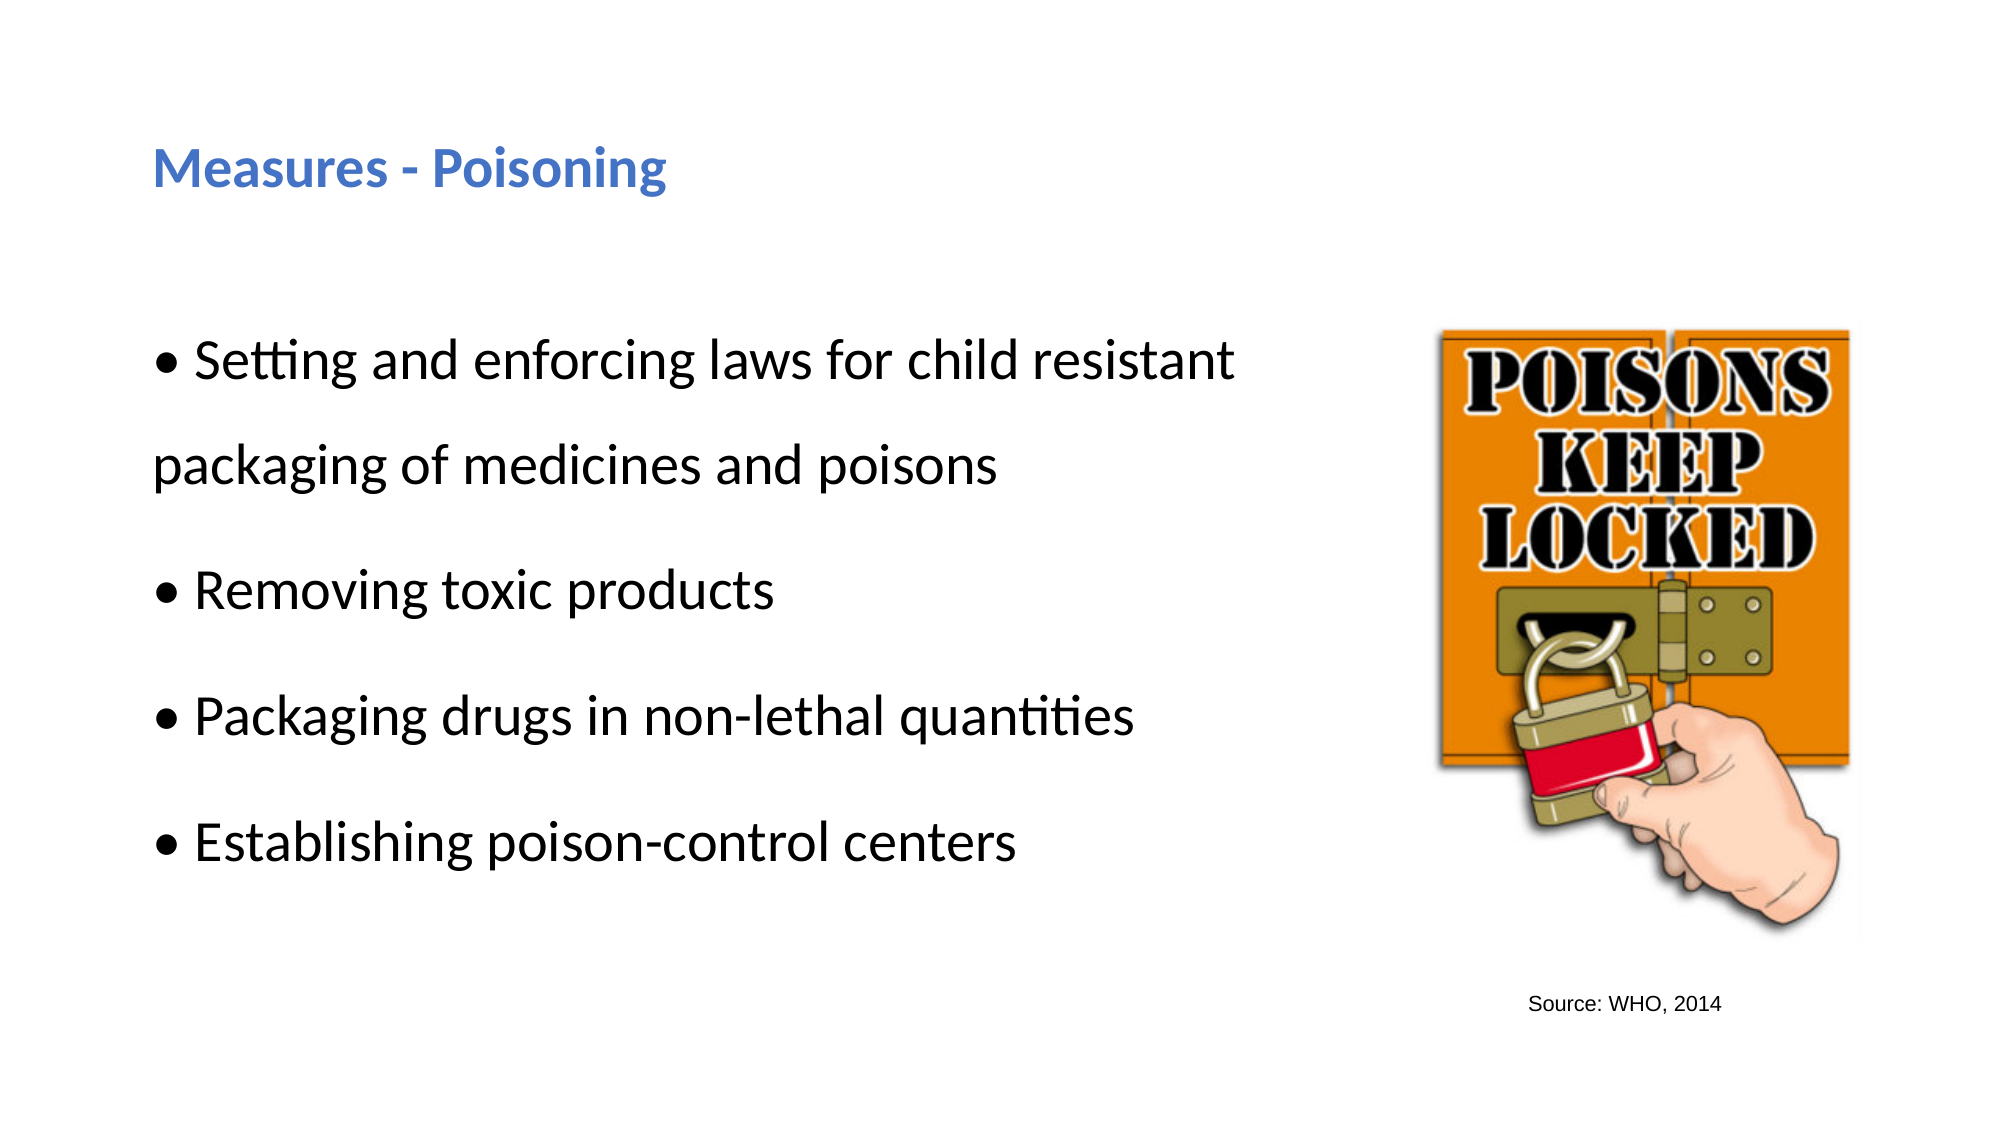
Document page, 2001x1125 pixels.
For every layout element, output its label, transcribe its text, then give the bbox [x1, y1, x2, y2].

list • Setting and enforcing laws for child resistant packaging of medicines and poisons • Removing toxic products • Packaging drugs in non-lethal quantities • Establishing poison-control centers [137, 278, 1287, 1063]
title Measures - Poisoning [137, 59, 1863, 278]
picture [1428, 317, 1863, 943]
text_box Source: WHO, 2014 [1513, 981, 1746, 1023]
